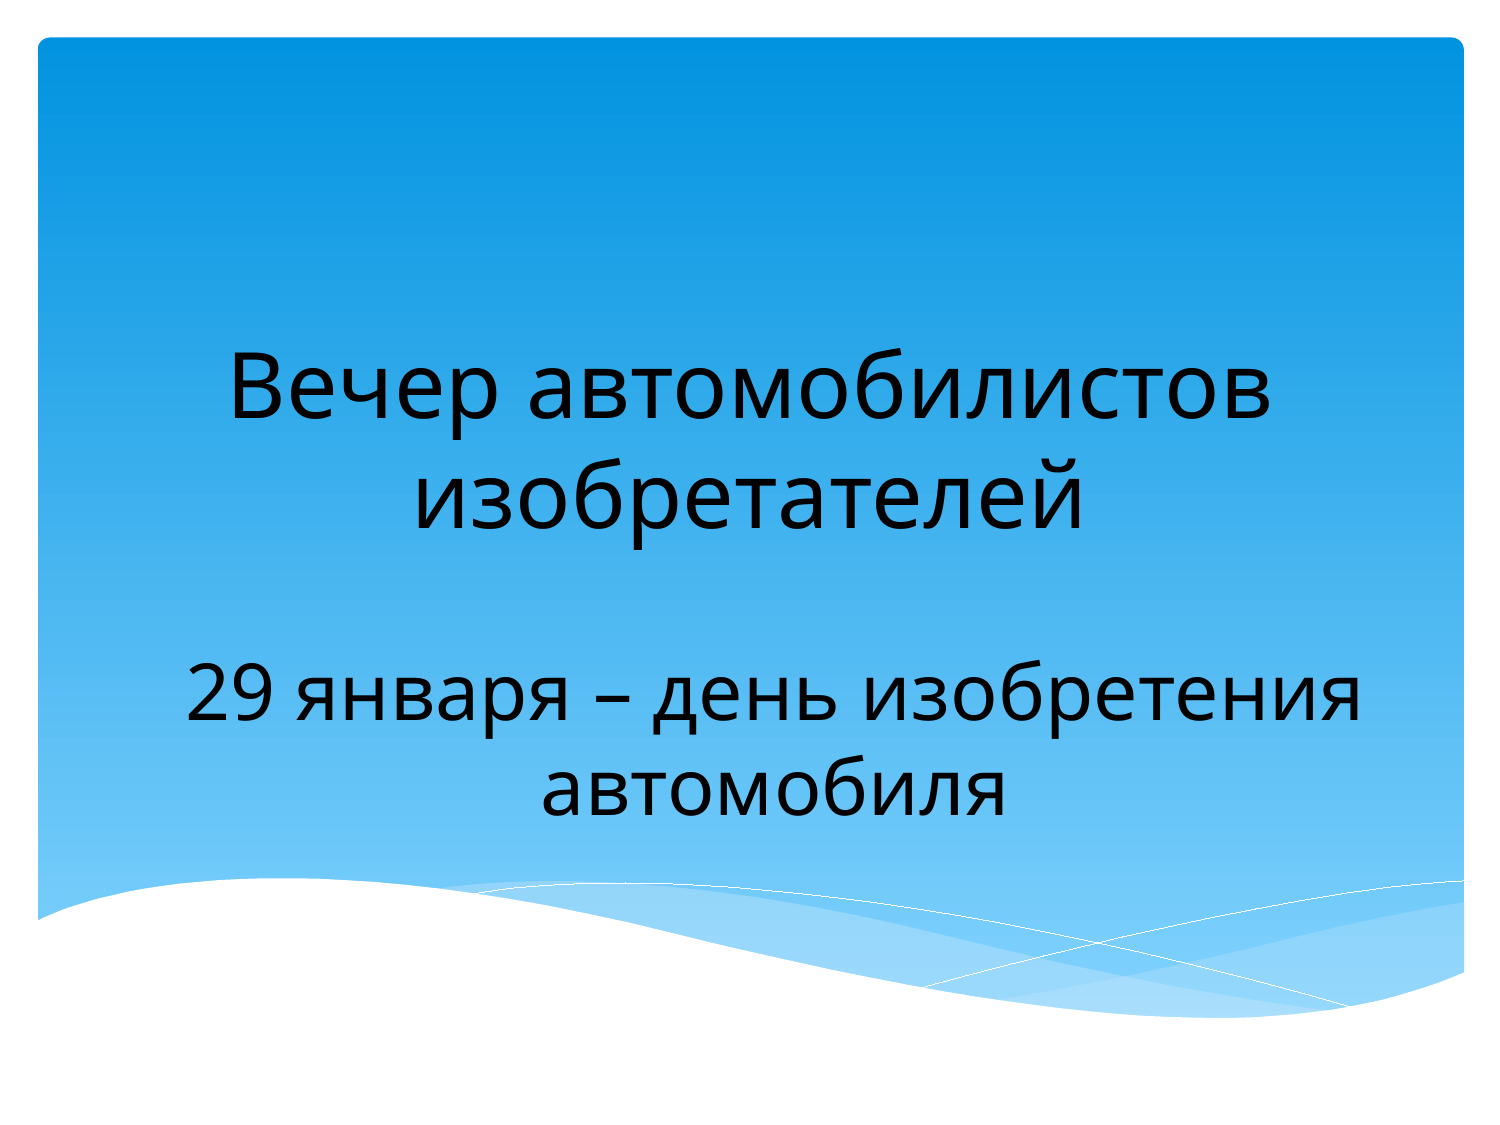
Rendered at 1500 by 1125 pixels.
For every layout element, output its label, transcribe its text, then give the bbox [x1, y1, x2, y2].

text_box 29 января – день изобретения автомобиля [100, 633, 1451, 839]
title Вечер автомобилистов изобретателей [112, 262, 1388, 555]
